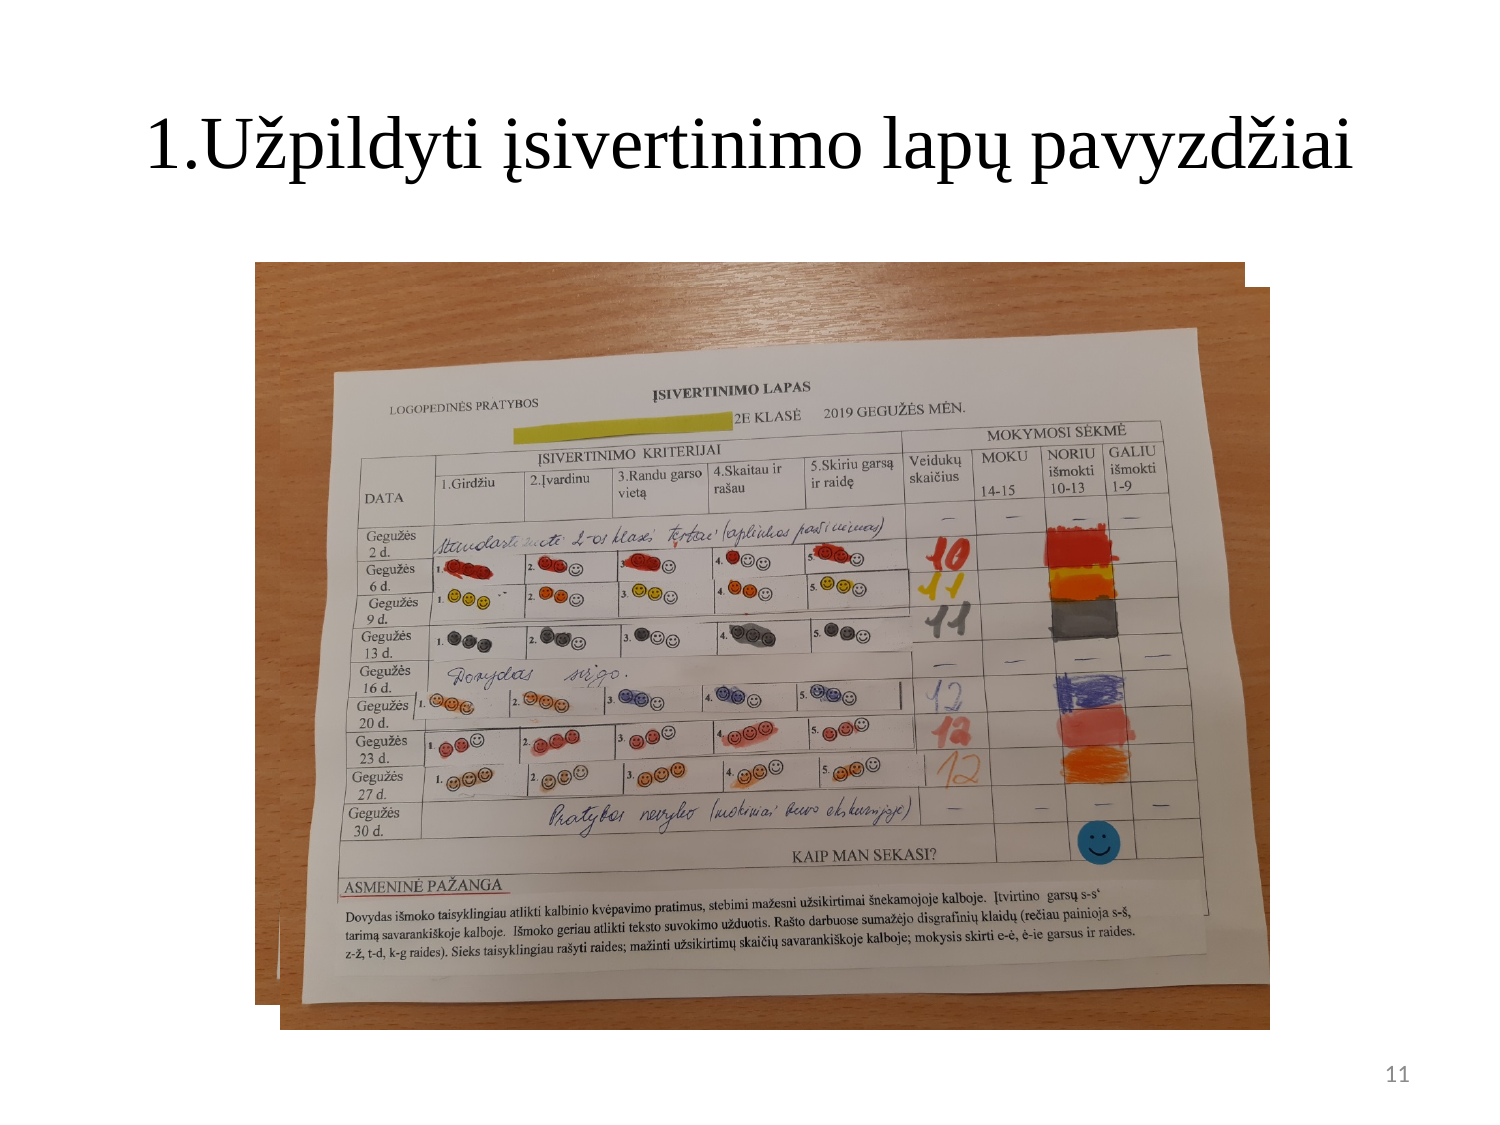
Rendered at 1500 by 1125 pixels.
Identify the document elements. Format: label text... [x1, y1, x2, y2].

title 1.Užpildyti įsivertinimo lapų pavyzdžiai [75, 45, 1425, 233]
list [254, 262, 1246, 1006]
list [279, 287, 1271, 1031]
slide_number 11 [1074, 1042, 1425, 1103]
